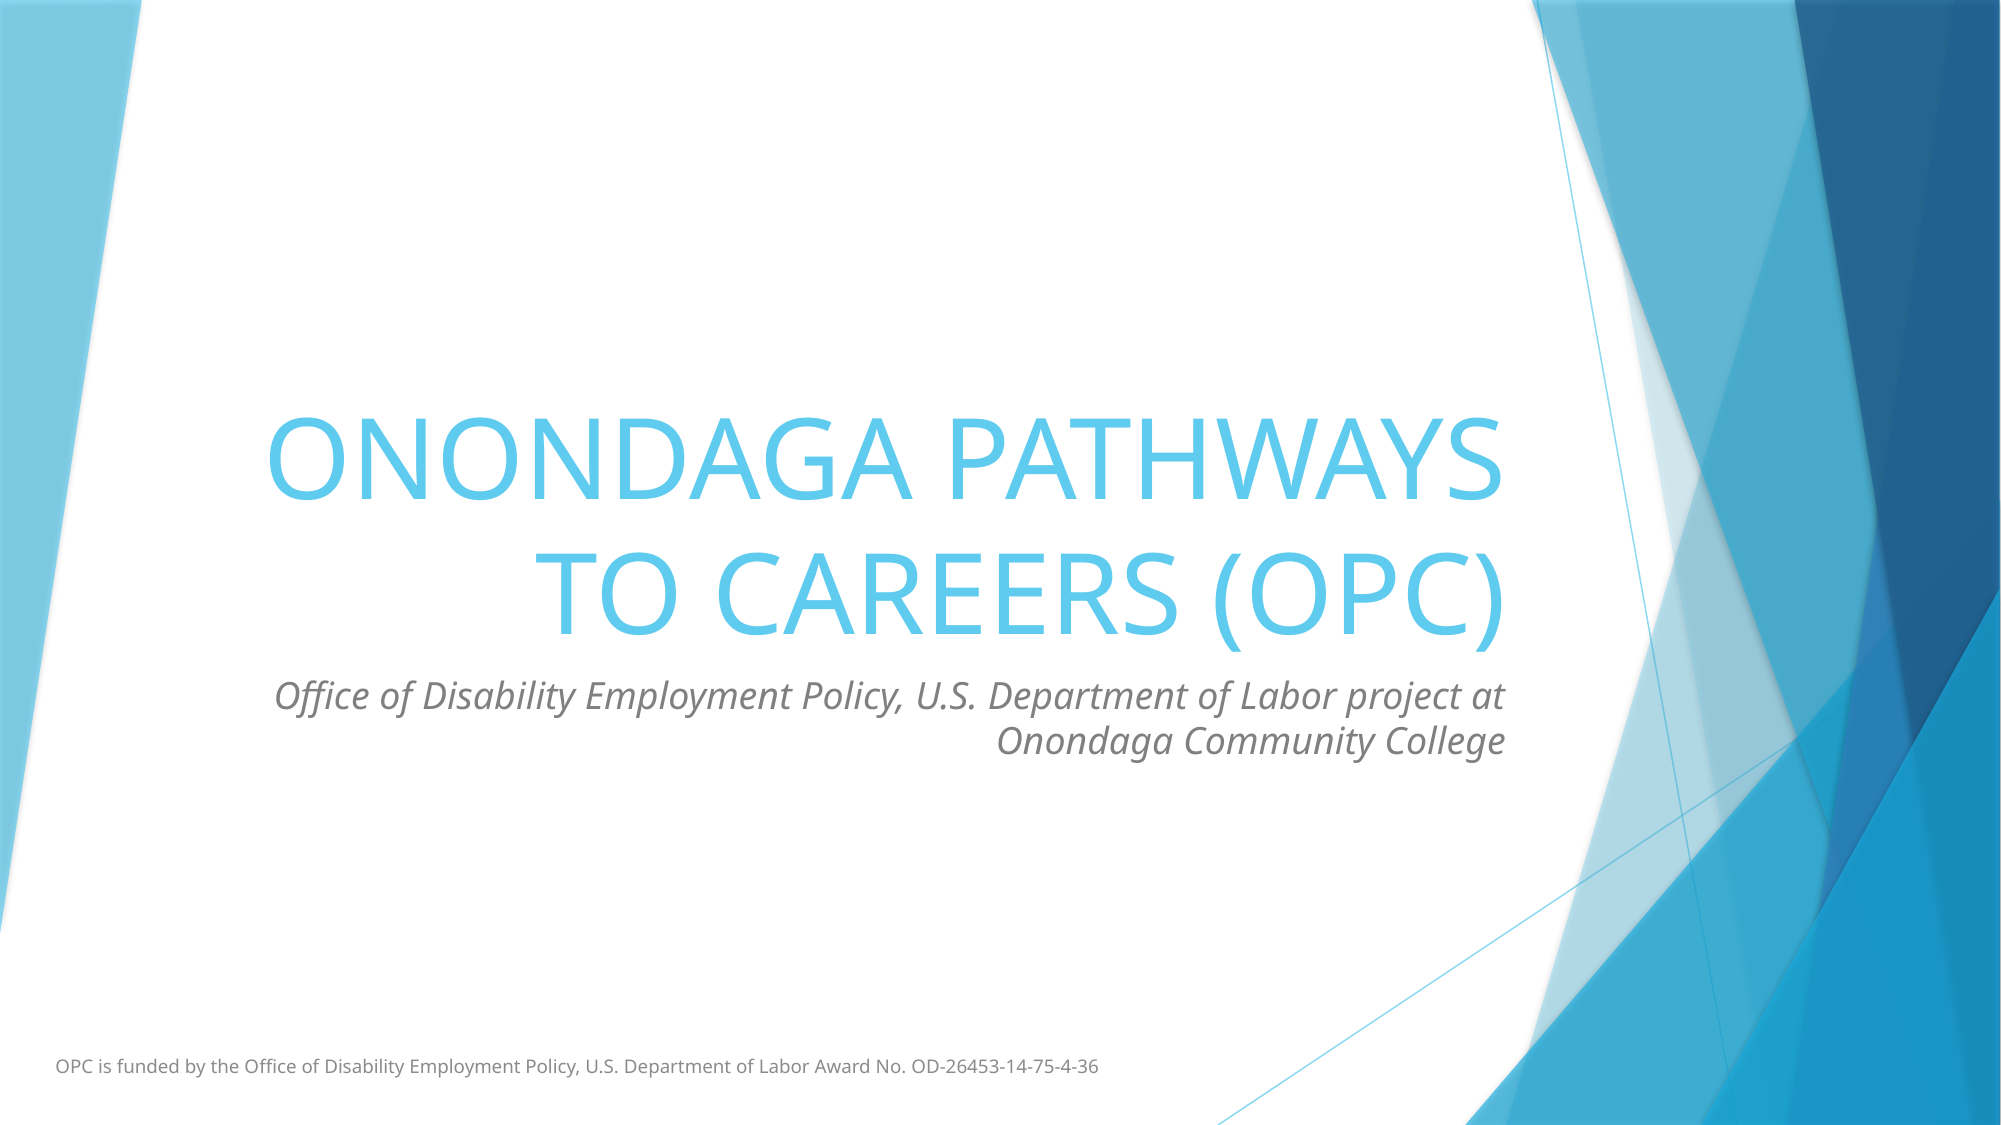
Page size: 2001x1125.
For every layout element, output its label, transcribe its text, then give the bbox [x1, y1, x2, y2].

footer OPC is funded by the Office of Disability Employment Policy, U.S. Department of Labor Award No. OD-26453-14-75-4-36 [40, 1035, 1123, 1096]
subtitle Office of Disability Employment Policy, U.S. Department of Labor project at Onondaga Community College [247, 664, 1522, 845]
title ONONDAGA PATHWAYS TO CAREERS (OPC) [247, 394, 1522, 664]
